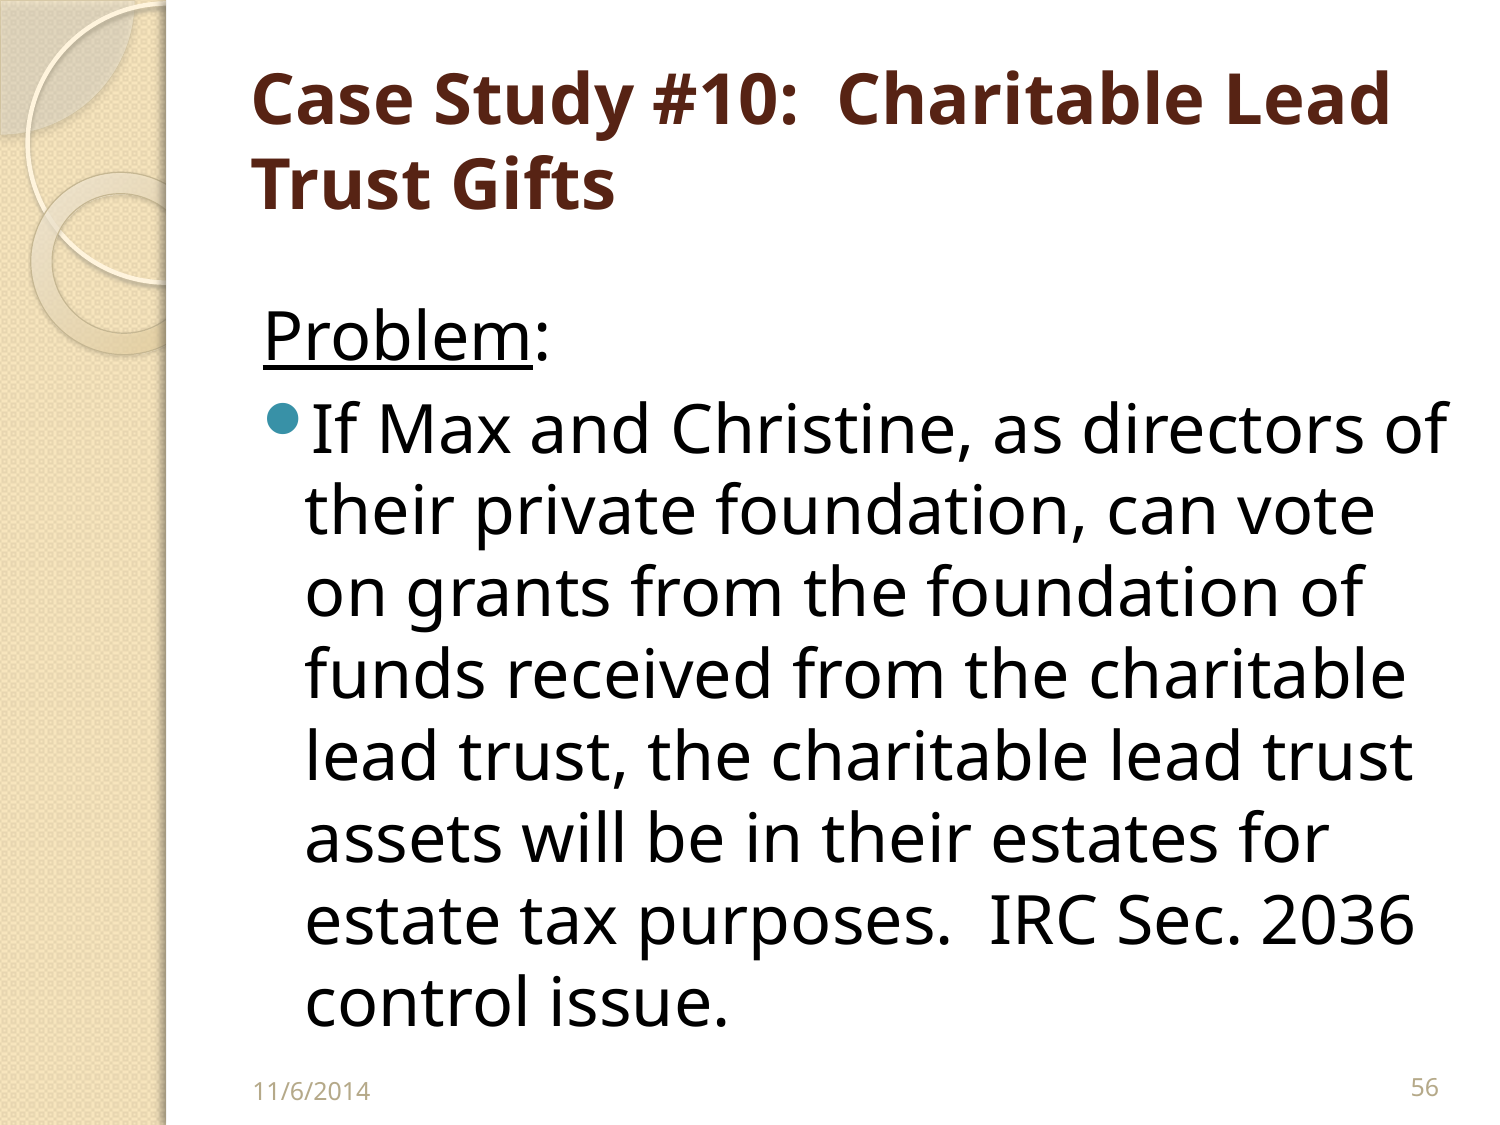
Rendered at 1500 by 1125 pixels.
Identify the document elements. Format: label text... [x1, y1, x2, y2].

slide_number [237, 1034, 588, 1113]
list Problem: If Max and Christine, as directors of their private foundation, can vote on grants from the foundation of funds received from the charitable lead trust, the charitable lead trust assets will be in their estates for estate tax purposes. IRC Sec. 2036 control issue. [235, 284, 1466, 1072]
slide_number 56 [1387, 1034, 1463, 1113]
title Case Study #10: Charitable Lead Trust Gifts [235, 45, 1466, 233]
